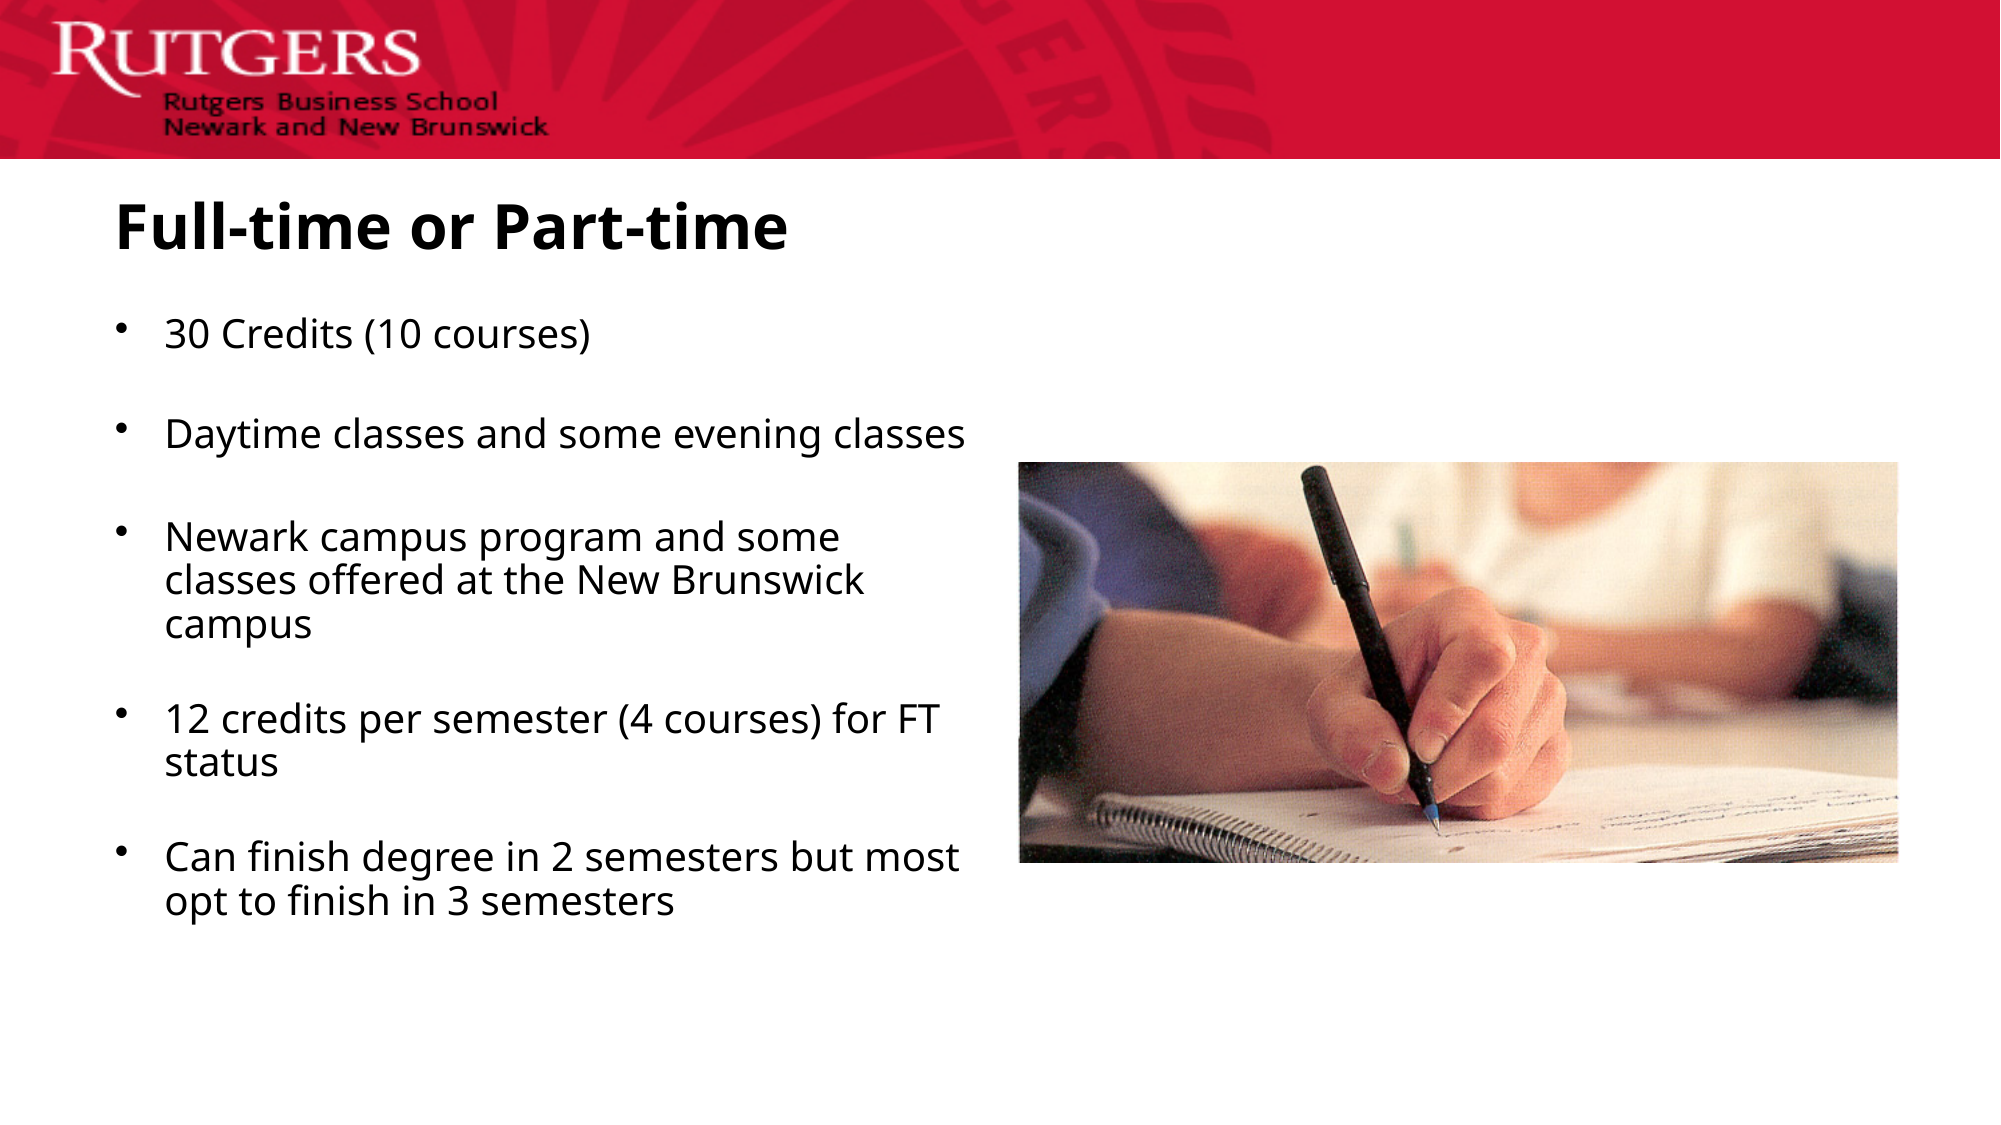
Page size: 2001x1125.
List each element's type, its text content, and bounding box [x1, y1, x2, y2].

picture [1016, 462, 1901, 863]
list 30 Credits (10 courses) Daytime classes and some evening classes Newark campus program and some classes offered at the New Brunswick campus 12 credits per semester (4 courses) for FT status Can finish degree in 2 semesters but most opt to finish in 3 semesters [99, 305, 984, 1020]
title Full-time or Part-time [99, 158, 1901, 292]
picture [0, 0, 2000, 159]
